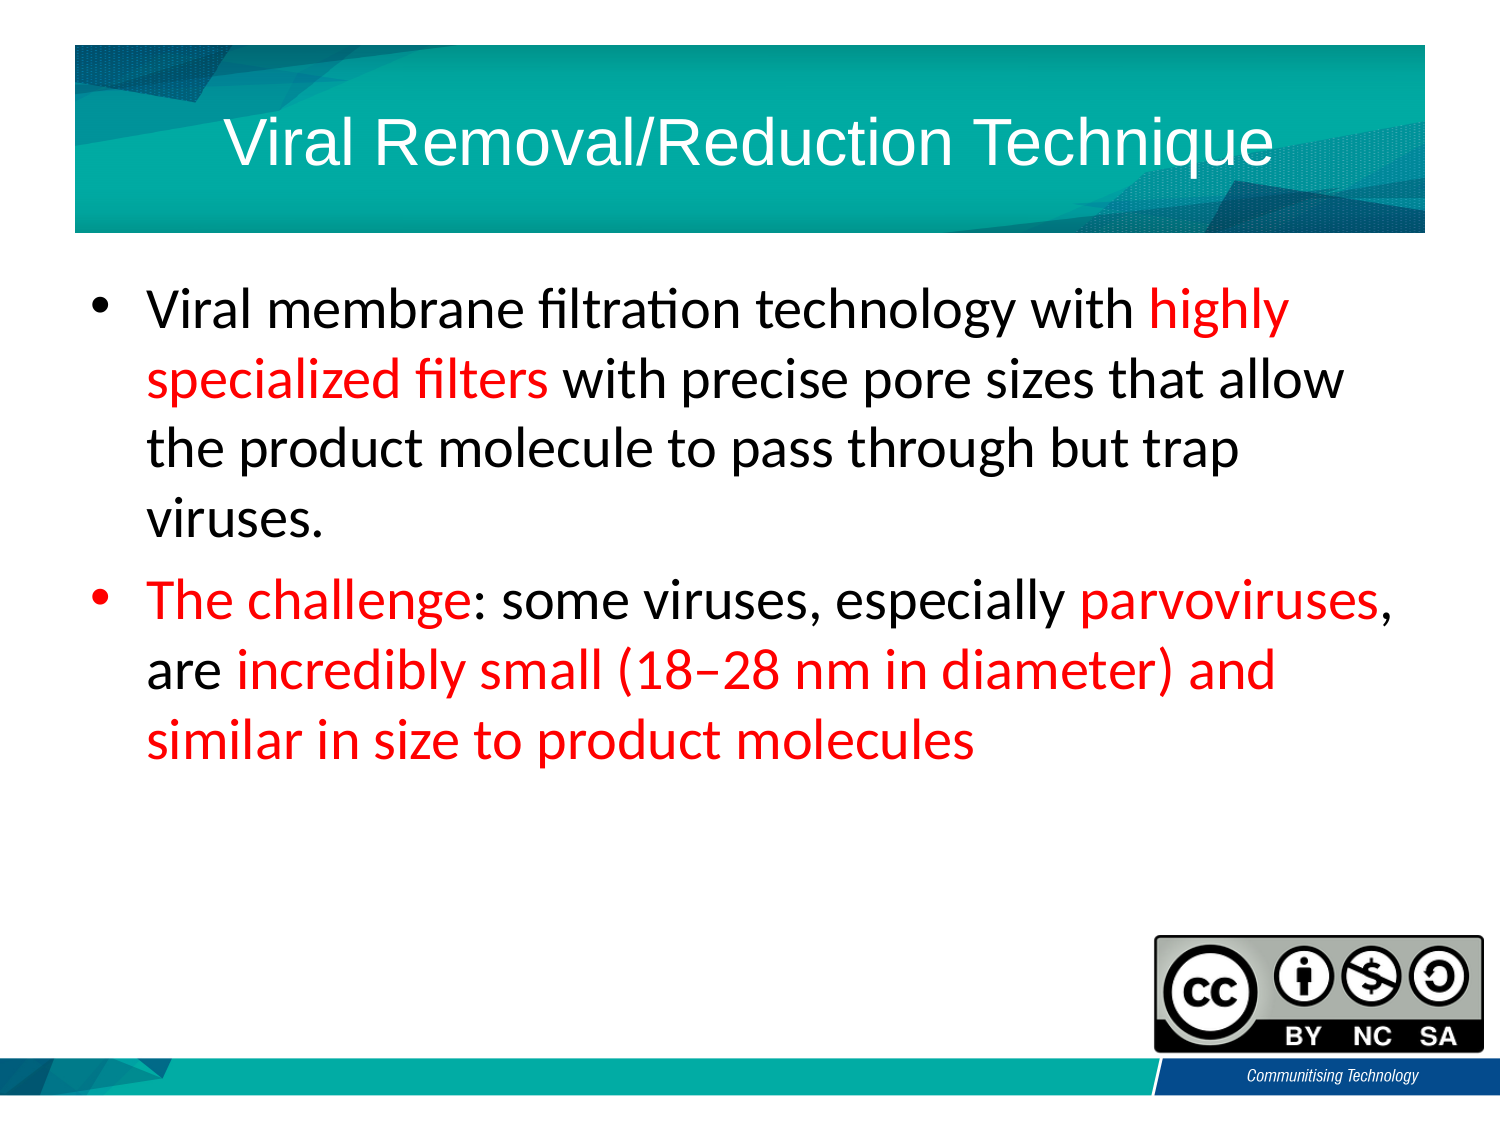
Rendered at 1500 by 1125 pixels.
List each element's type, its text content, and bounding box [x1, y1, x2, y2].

picture [0, 0, 1500, 1125]
title Viral Removal/Reduction Technique [75, 45, 1425, 233]
list Viral membrane filtration technology with highly specialized filters with precise pore sizes that allow the product molecule to pass through but trap viruses. The challenge: some viruses, especially parvoviruses, are incredibly small (18–28 nm in diameter) and similar in size to product molecules [75, 262, 1425, 1005]
